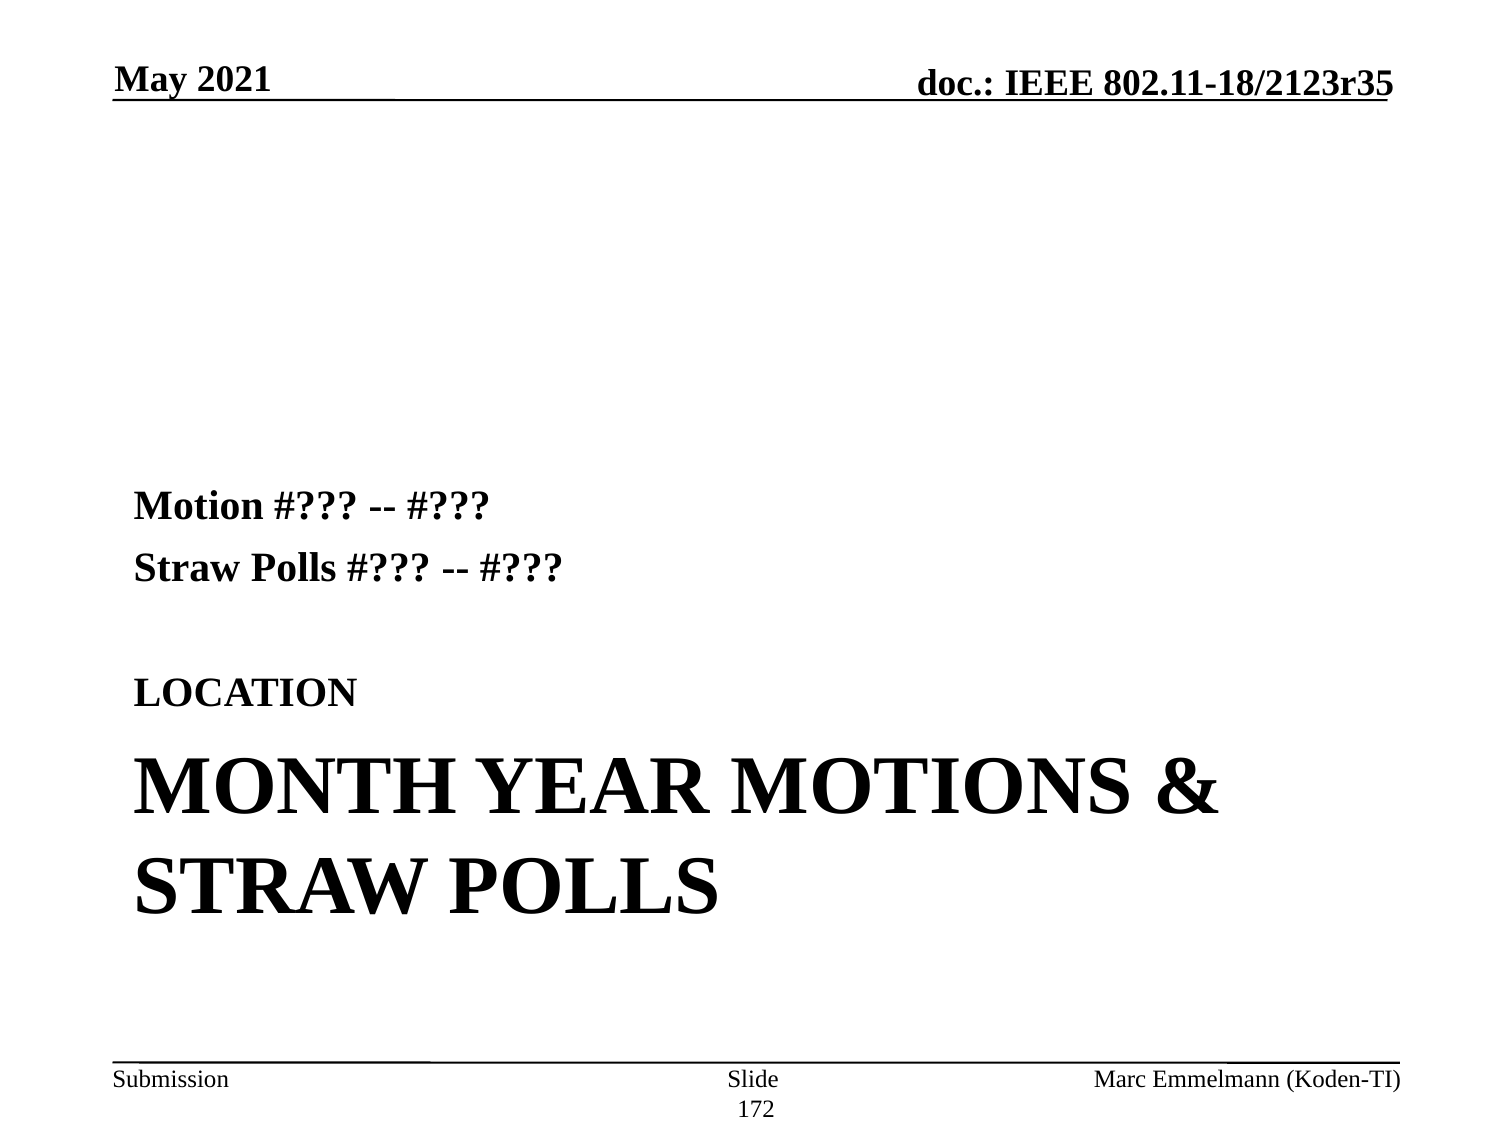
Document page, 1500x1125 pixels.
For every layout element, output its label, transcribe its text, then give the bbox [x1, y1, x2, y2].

title Month YEAR Motions & Straw Polls [118, 724, 1394, 947]
slide_number Slide 172 [712, 1061, 800, 1123]
list Motion #??? -- #??? Straw Polls #??? -- #??? LOCATION [118, 476, 1394, 724]
footer Marc Emmelmann (Koden-TI) [878, 1061, 1402, 1093]
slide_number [114, 54, 423, 100]
